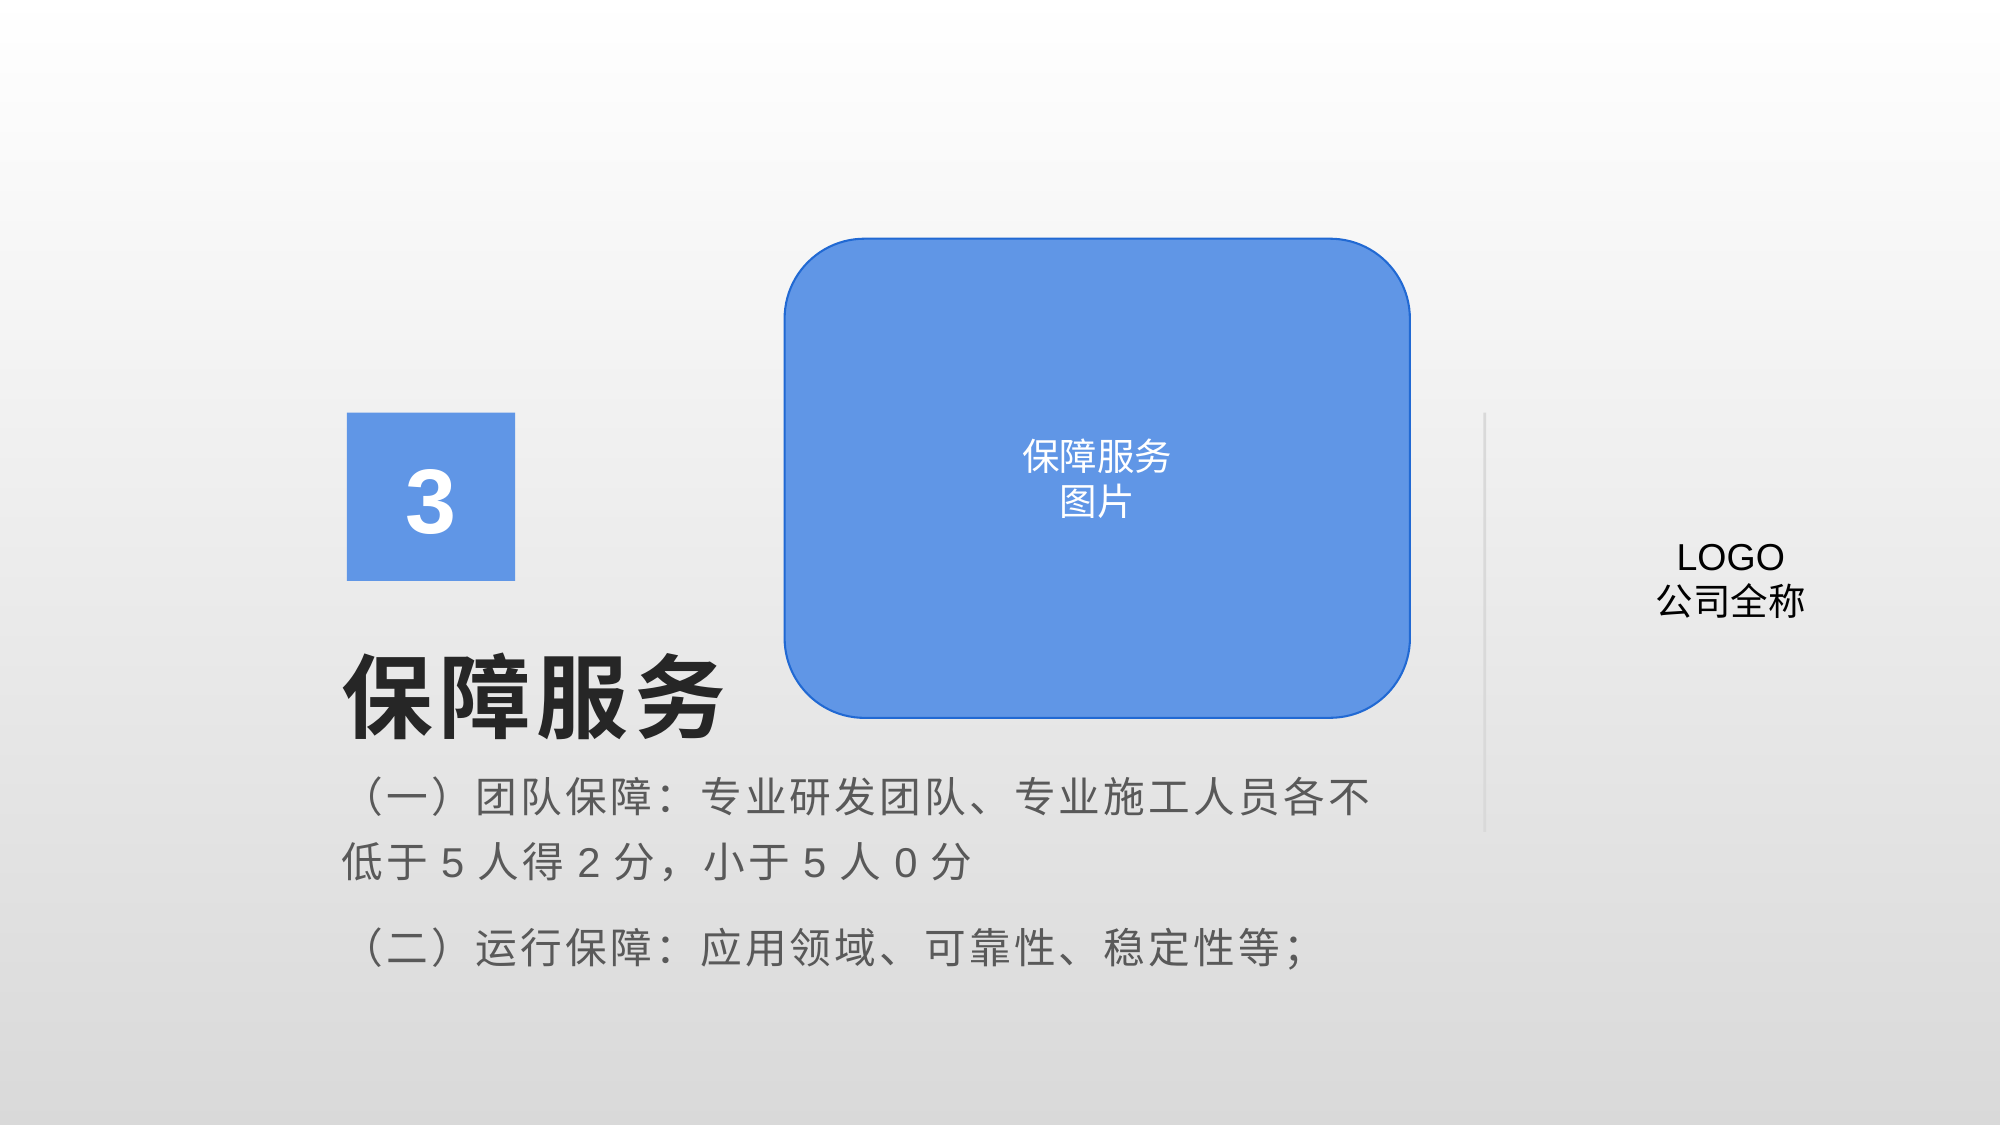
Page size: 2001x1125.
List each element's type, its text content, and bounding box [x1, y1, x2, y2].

title 保障服务 [326, 631, 1412, 748]
text_box [1482, 412, 1487, 833]
text_box 保障服务 图片 [783, 237, 1411, 719]
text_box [346, 412, 516, 582]
list （一）团队保障：专业研发团队、专业施工人员各不低于5人得2分，小于5人0分 （二）运行保障：应用领域、可靠性、稳定性等； [326, 748, 1412, 900]
